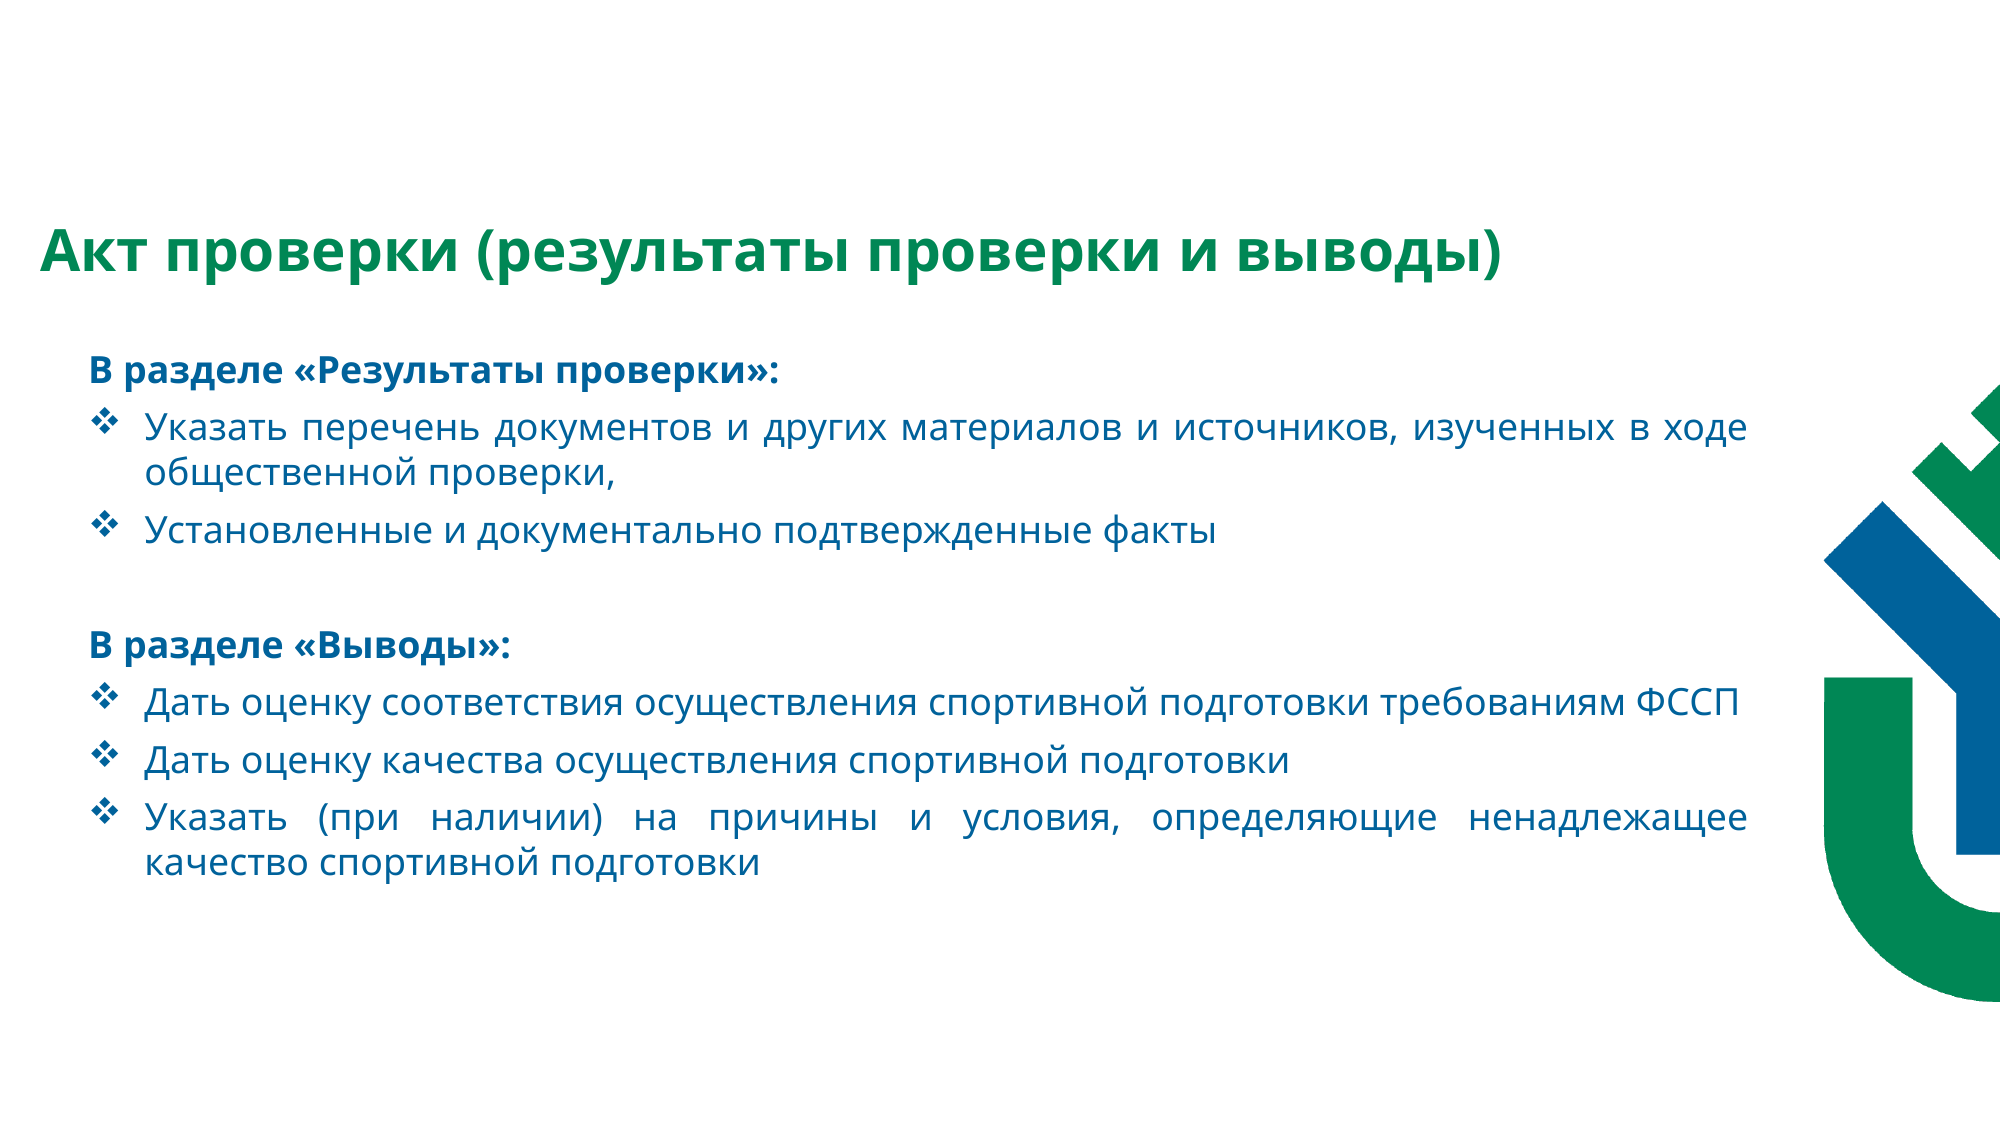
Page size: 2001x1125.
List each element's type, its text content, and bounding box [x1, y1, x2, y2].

text_box Акт проверки (результаты проверки и выводы) [24, 182, 1909, 314]
picture [1822, 381, 2000, 1005]
list В разделе «Результаты проверки»: Указать перечень документов и других материалов и источников, изученных в ходе общественной проверки, Установленные и документально подтвержденные факты В разделе «Выводы»: Дать оценку соответствия осуществления спортивной подготовки требованиям ФССП Дать оценку качества осуществления спортивной подготовки Указать (при наличии) на причины и условия, определяющие ненадлежащее качество спортивной подготовки [73, 338, 1765, 952]
